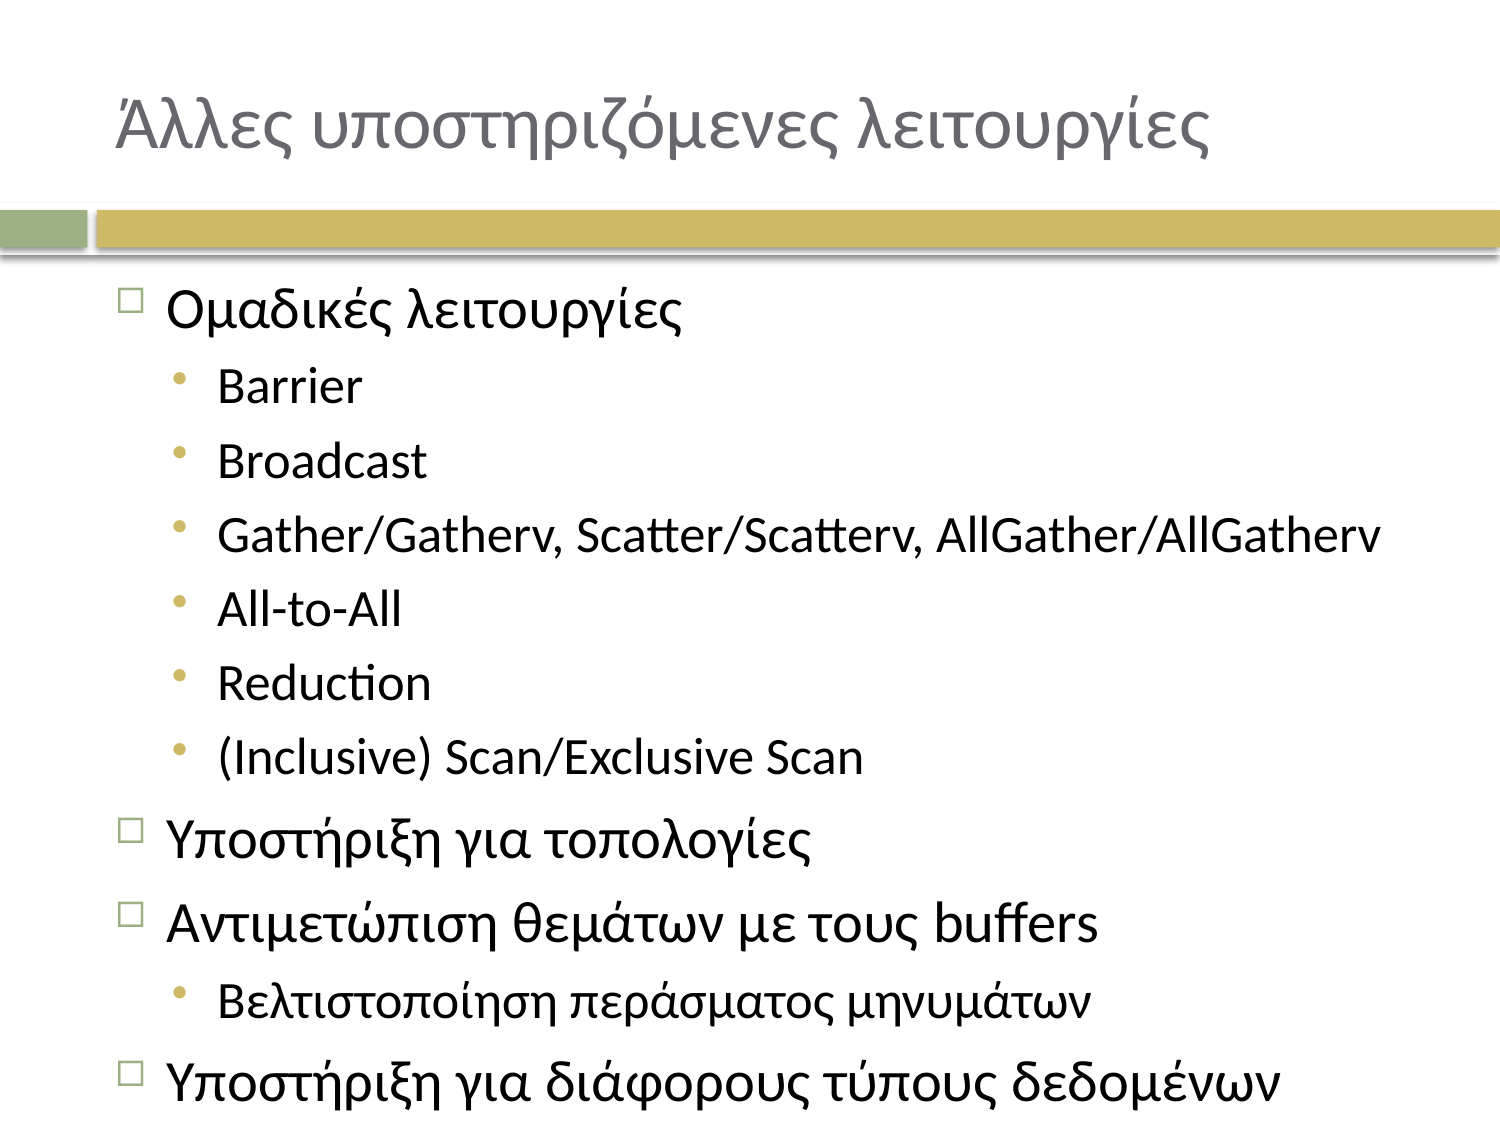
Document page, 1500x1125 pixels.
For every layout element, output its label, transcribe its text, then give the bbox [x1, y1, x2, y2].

title Άλλες υποστηριζόμενες λειτουργίες [100, 37, 1438, 200]
list Ομαδικές λειτουργίες Barrier Broadcast Gather/Gatherv, Scatter/Scatterv, AllGather/AllGatherv All-to-All Reduction (Inclusive) Scan/Exclusive Scan Υποστήριξη για τοπολογίες Αντιμετώπιση θεμάτων με τους buffers Βελτιστοποίηση περάσματος μηνυμάτων Υποστήριξη για διάφορους τύπους δεδομένων [100, 262, 1500, 1125]
